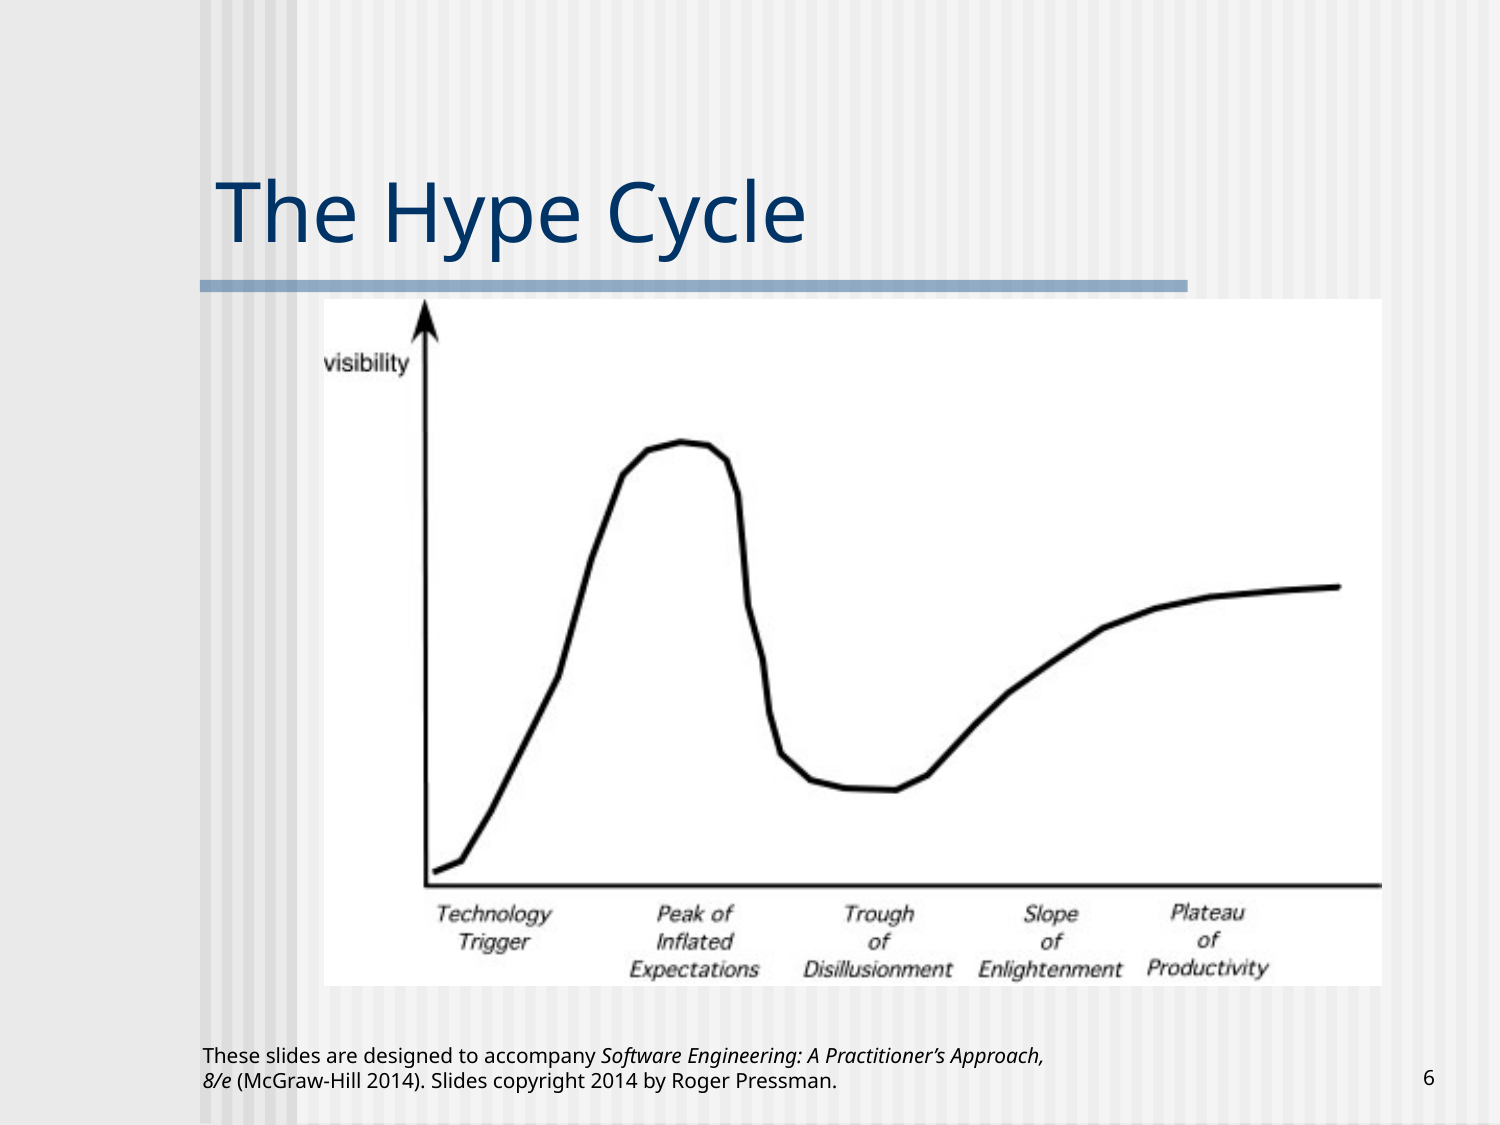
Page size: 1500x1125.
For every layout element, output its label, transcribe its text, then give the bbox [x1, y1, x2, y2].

picture [324, 299, 1382, 986]
text_box These slides are designed to accompany Software Engineering: A Practitioner’s Approach, 8/e (McGraw-Hill 2014). Slides copyright 2014 by Roger Pressman. [187, 1024, 1088, 1100]
text_box ‹#› [1237, 1024, 1450, 1100]
title The Hype Cycle [200, 162, 1300, 267]
